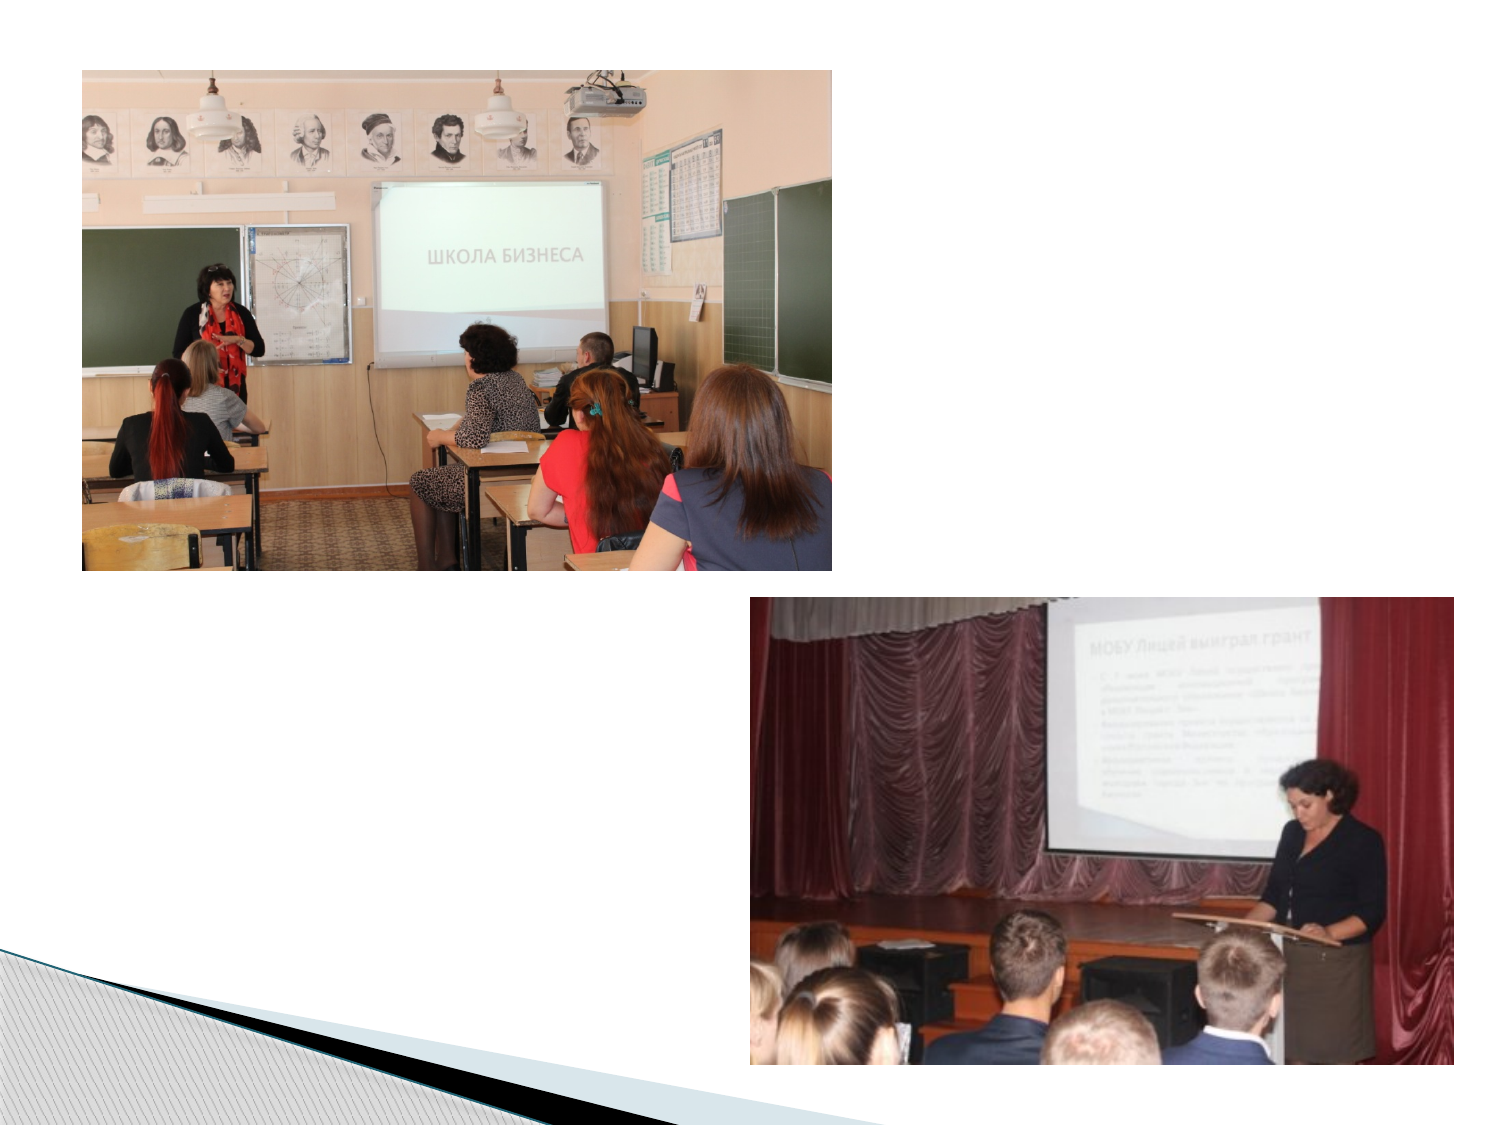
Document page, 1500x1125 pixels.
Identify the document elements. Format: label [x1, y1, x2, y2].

picture [749, 597, 1454, 1066]
picture [81, 70, 833, 571]
